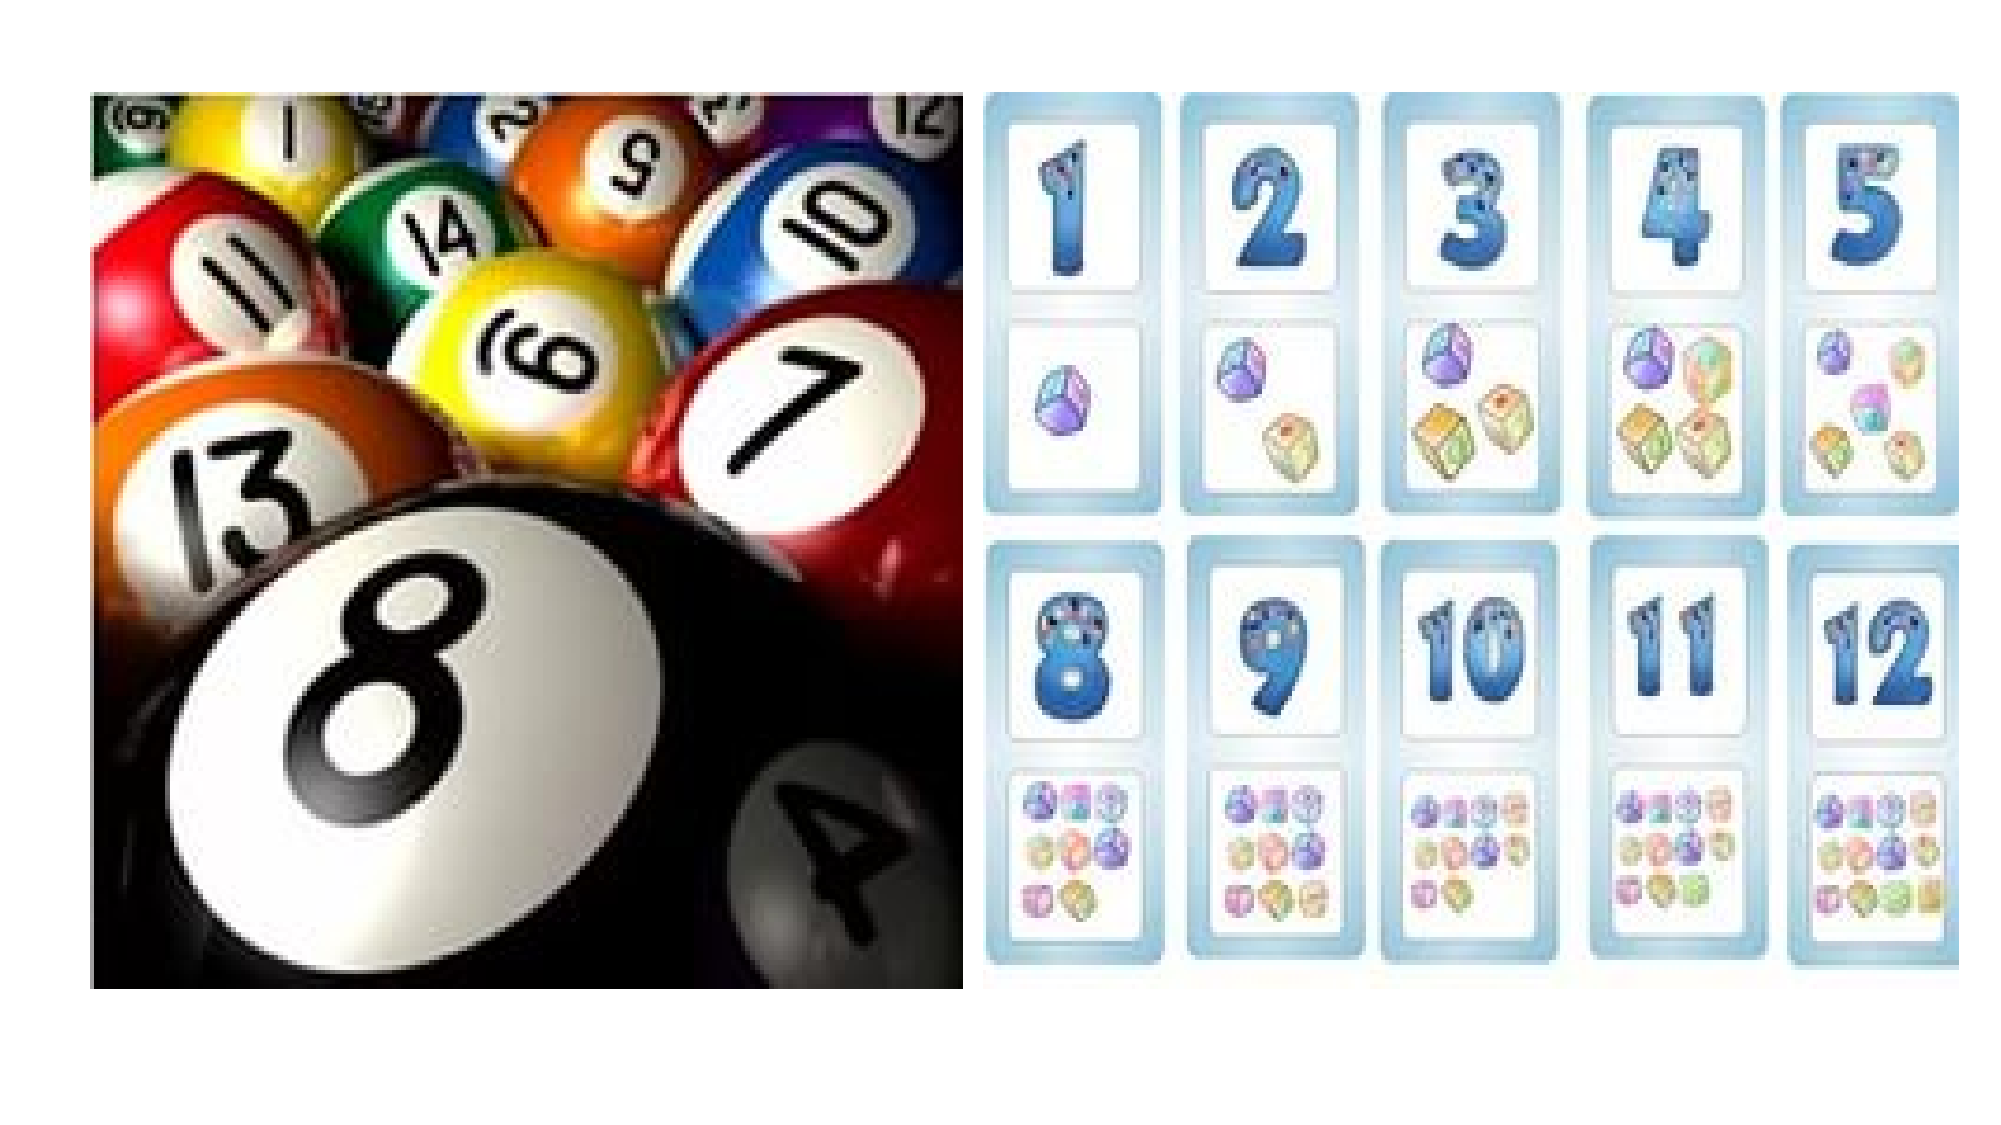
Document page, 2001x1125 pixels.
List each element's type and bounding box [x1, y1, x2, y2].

list [90, 92, 963, 989]
list [983, 92, 1959, 989]
